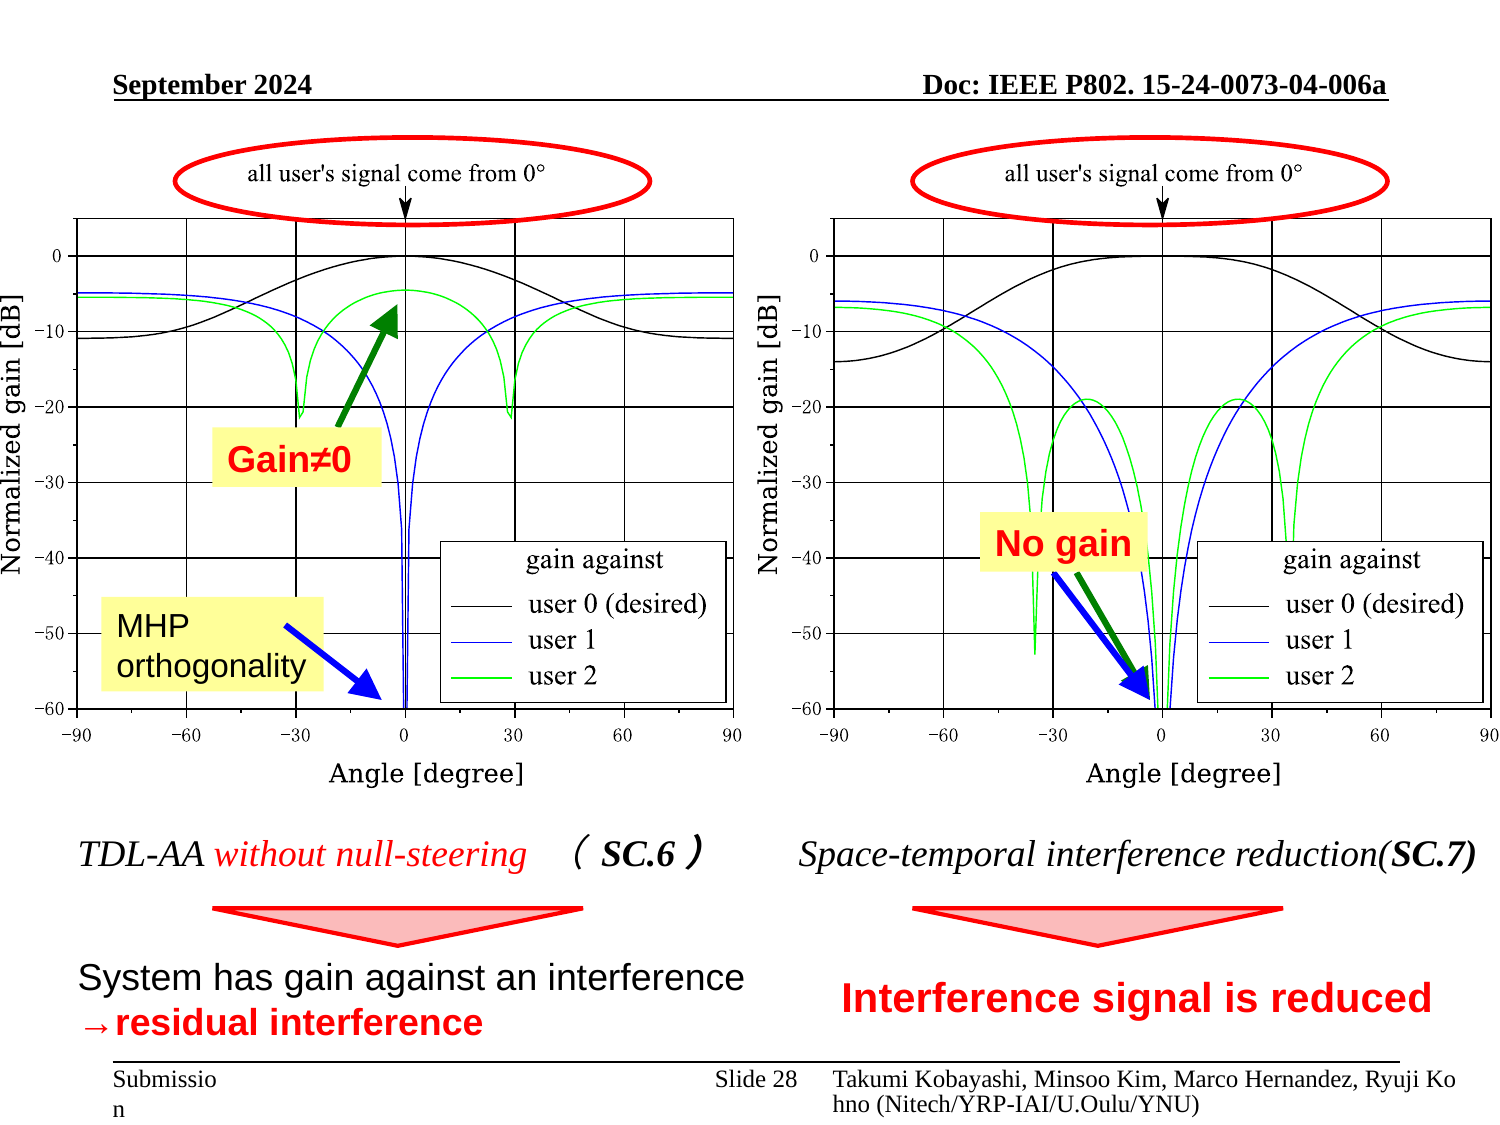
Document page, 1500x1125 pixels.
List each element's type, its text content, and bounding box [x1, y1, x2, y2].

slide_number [112, 64, 375, 100]
picture [756, 163, 1500, 790]
text_box System has gain against an interference →residual interference [62, 945, 784, 1051]
text_box TDL-AA without null-steering （ SC.6） [63, 821, 756, 882]
text_box [212, 908, 584, 945]
picture [0, 163, 743, 790]
footer Takumi Kobayashi, Minsoo Kim, Marco Hernandez, Ryuji Kohno (Nitech/YRP-IAI/U.Oulu/YNU) [832, 1062, 1459, 1093]
text_box [912, 908, 1284, 946]
slide_number Slide 28 [712, 1062, 801, 1093]
text_box Interference signal is reduced [826, 963, 1466, 1029]
text_box Space-temporal interference reduction(SC.7) [783, 821, 1500, 882]
text_box [199, 137, 626, 162]
text_box [936, 137, 1364, 162]
